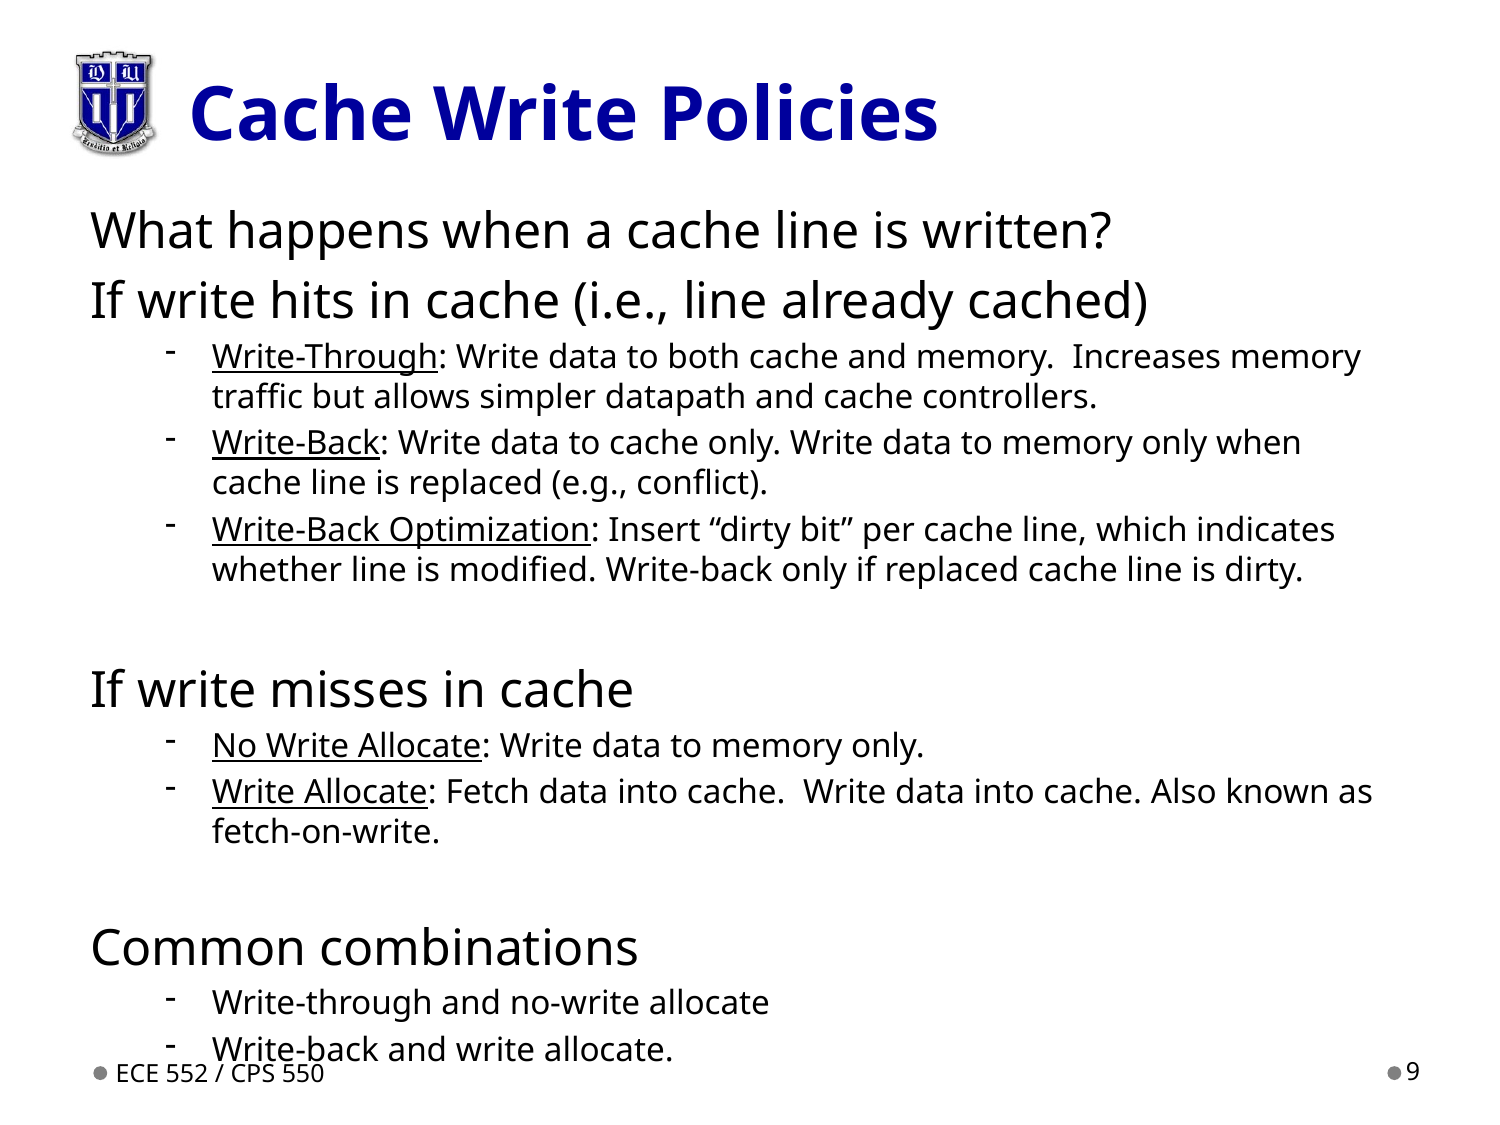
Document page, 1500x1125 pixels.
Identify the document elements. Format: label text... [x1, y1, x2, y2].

text_box Cache Write Policies [173, 24, 1475, 163]
picture [62, 45, 163, 161]
footer ECE 552 / CPS 550 [108, 1042, 576, 1103]
list What happens when a cache line is written? If write hits in cache (i.e., line already cached) Write-Through: Write data to both cache and memory. Increases memory traffic but allows simpler datapath and cache controllers. Write-Back: Write data to cache only. Write data to memory only when cache line is replaced (e.g., conflict). Write-Back Optimization: Insert “dirty bit” per cache line, which indicates whether line is modified. Write-back only if replaced cache line is dirty. If write misses in cache No Write Allocate: Write data to memory only. Write Allocate: Fetch data into cache. Write data into cache. Also known as fetch-on-write. Common combinations Write-through and no-write allocate Write-back and write allocate. [75, 190, 1412, 1017]
slide_number 9 [1401, 1042, 1494, 1103]
